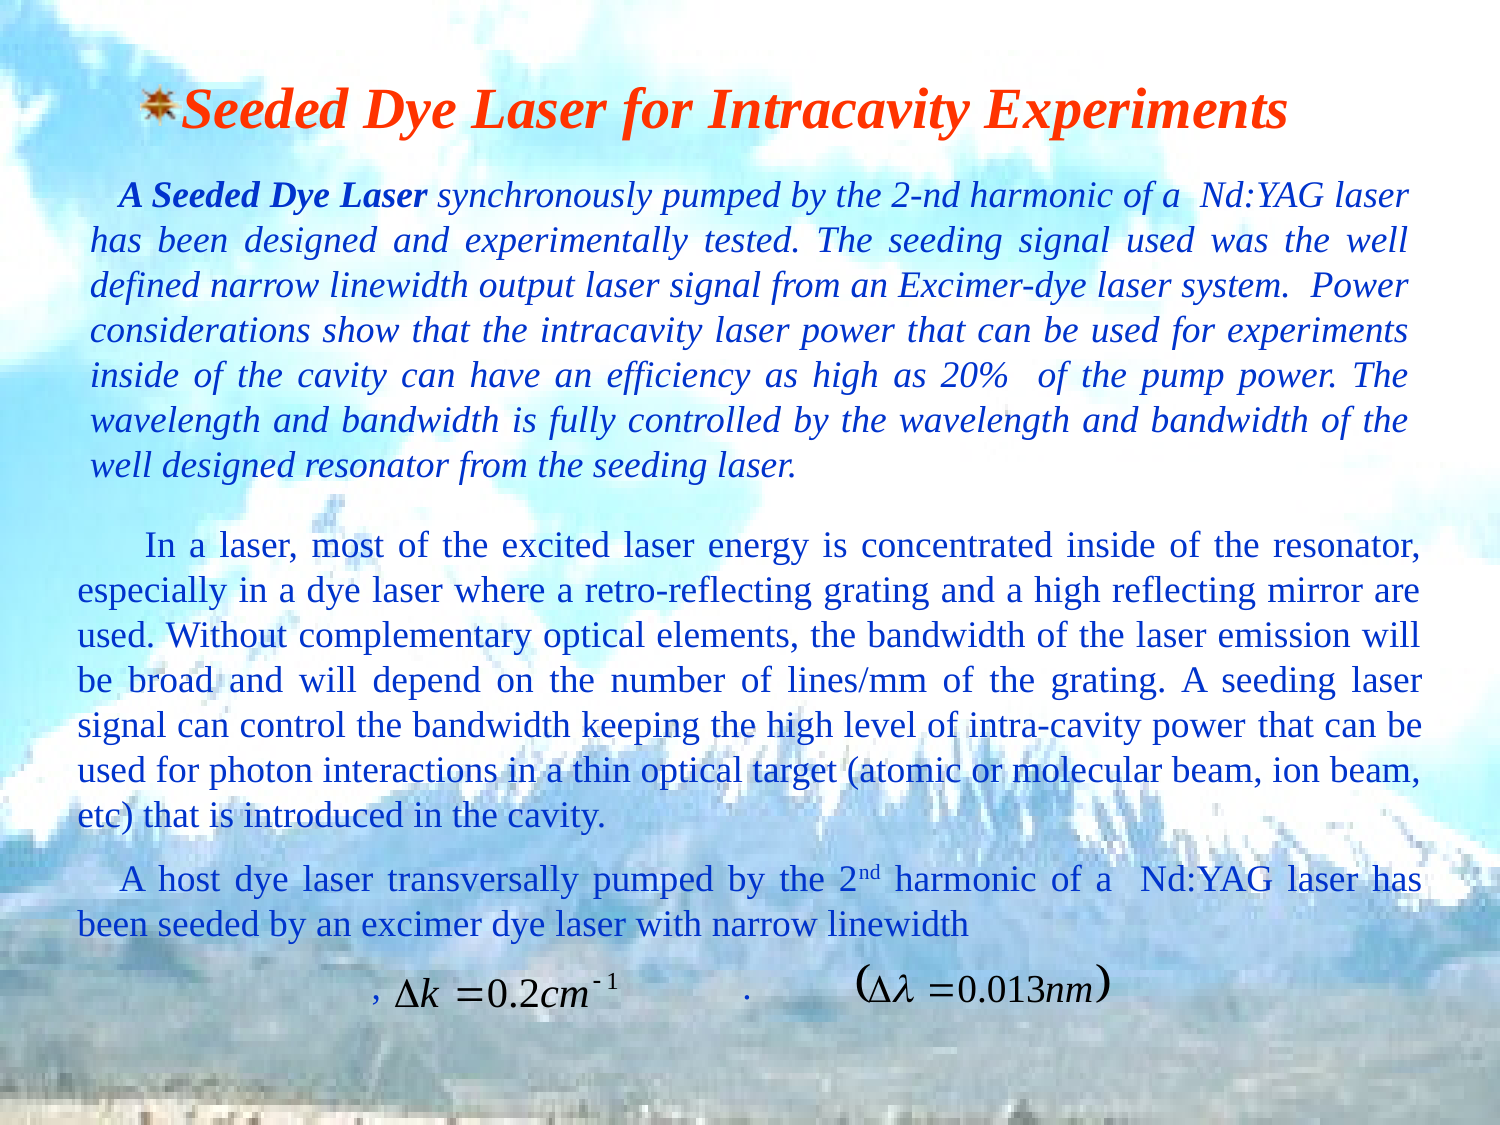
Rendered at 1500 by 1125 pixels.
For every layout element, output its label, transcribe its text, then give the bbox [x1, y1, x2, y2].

text_box In a laser, most of the excited laser energy is concentrated inside of the resonator, especially in a dye laser where a retro-reflecting grating and a high reflecting mirror are used. Without complementary optical elements, the bandwidth of the laser emission will be broad and will depend on the number of lines/mm of the grating. A seeding laser signal can control the bandwidth keeping the high level of intra-cavity power that can be used for photon interactions in a thin optical target (atomic or molecular beam, ion beam, etc) that is introduced in the cavity. A host dye laser transversally pumped by the 2nd harmonic of a Nd:YAG laser has been seeded by an excimer dye laser with narrow linewidth , . [62, 512, 1438, 1015]
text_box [849, 962, 1113, 1019]
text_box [387, 962, 626, 1019]
text_box Seeded Dye Laser for Intracavity Experiments [125, 62, 1305, 148]
text_box A Seeded Dye Laser synchronously pumped by the 2-nd harmonic of a Nd:YAG laser has been designed and experimentally tested. The seeding signal used was the well defined narrow linewidth output laser signal from an Excimer-dye laser system. Power considerations show that the intracavity laser power that can be used for experiments inside of the cavity can have an efficiency as high as 20% of the pump power. The wavelength and bandwidth is fully controlled by the wavelength and bandwidth of the well designed resonator from the seeding laser. [74, 162, 1425, 493]
picture [0, 0, 1500, 1125]
